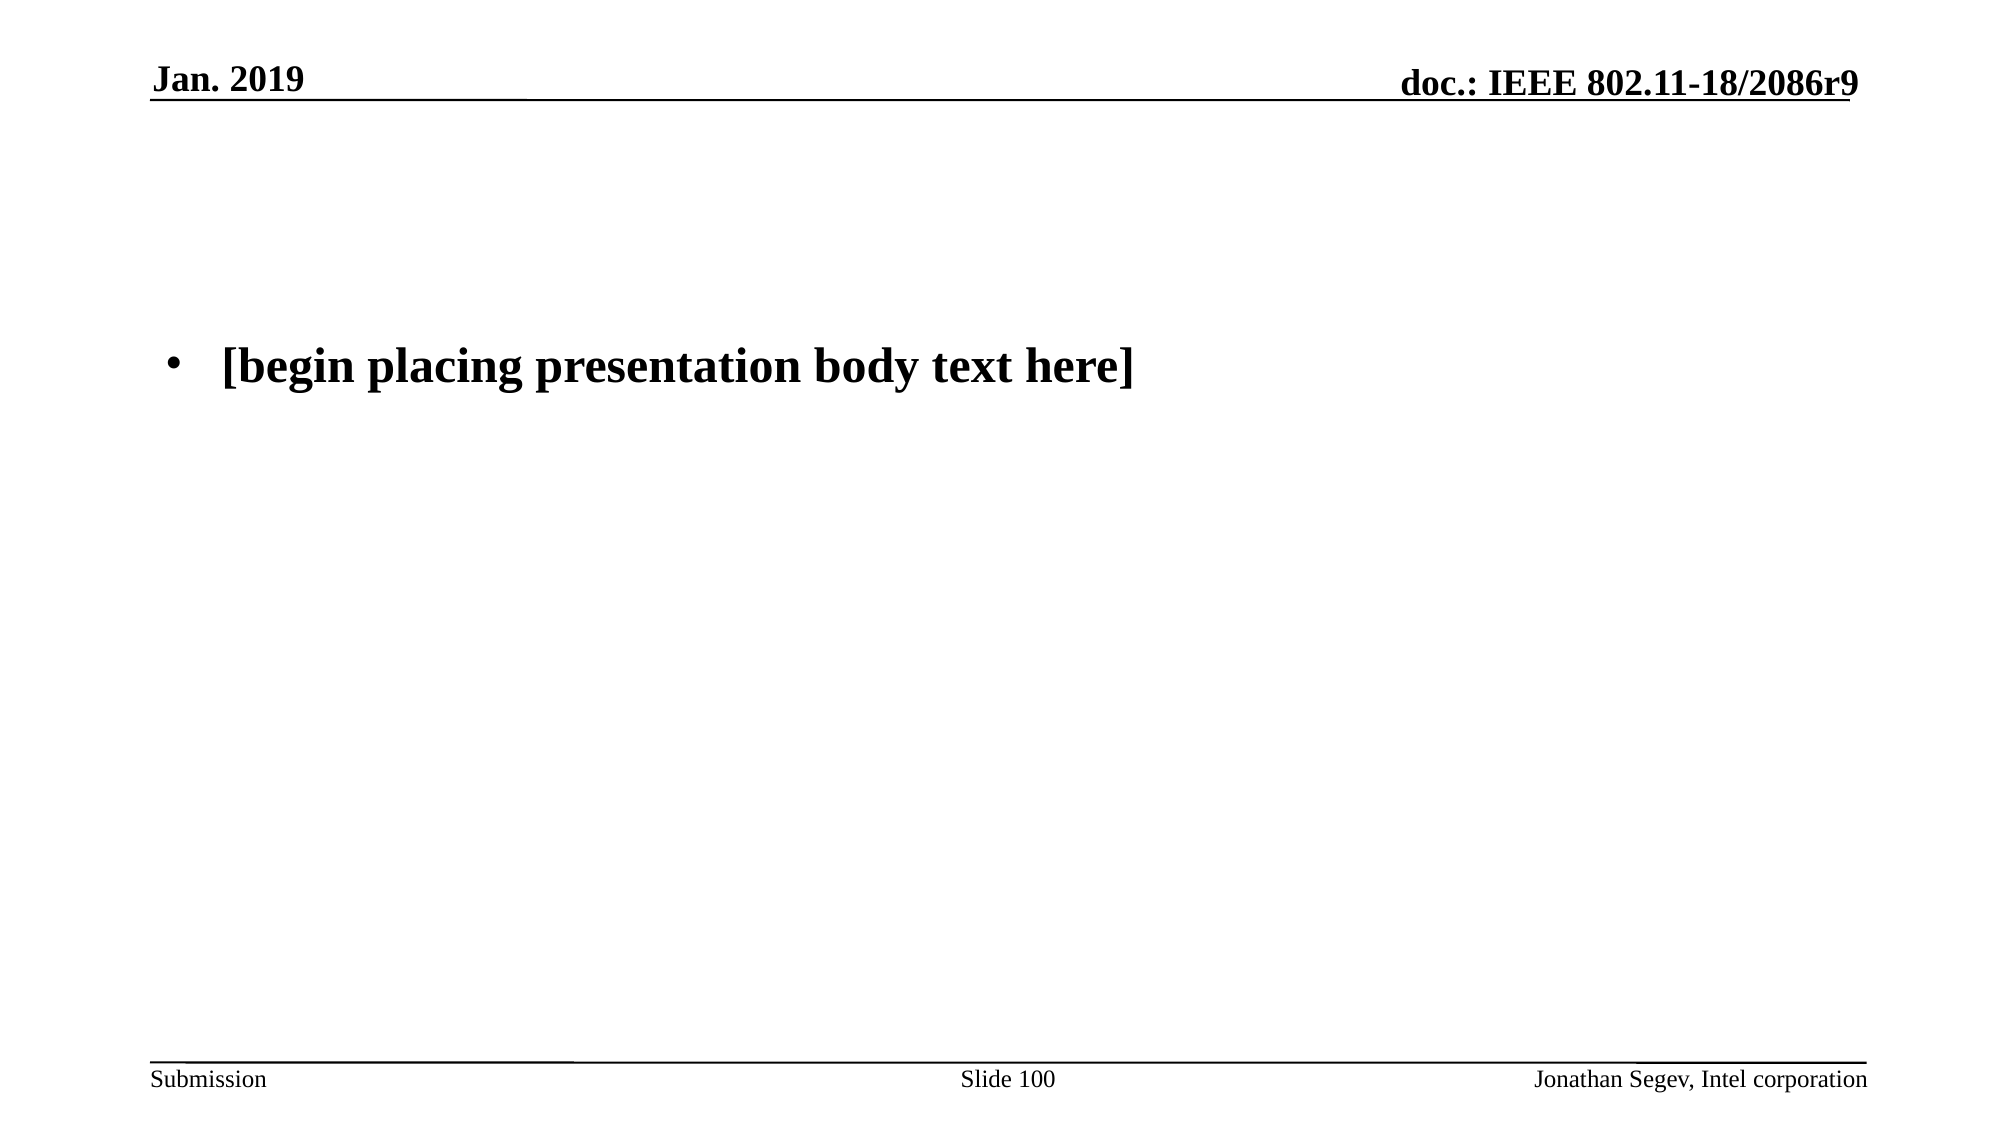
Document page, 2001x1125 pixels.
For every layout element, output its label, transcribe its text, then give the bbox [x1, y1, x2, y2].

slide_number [152, 54, 563, 100]
slide_number Slide 100 [950, 1061, 1067, 1123]
footer Jonathan Segev, Intel corporation [1171, 1061, 1869, 1093]
list [begin placing presentation body text here] [149, 324, 1850, 1000]
